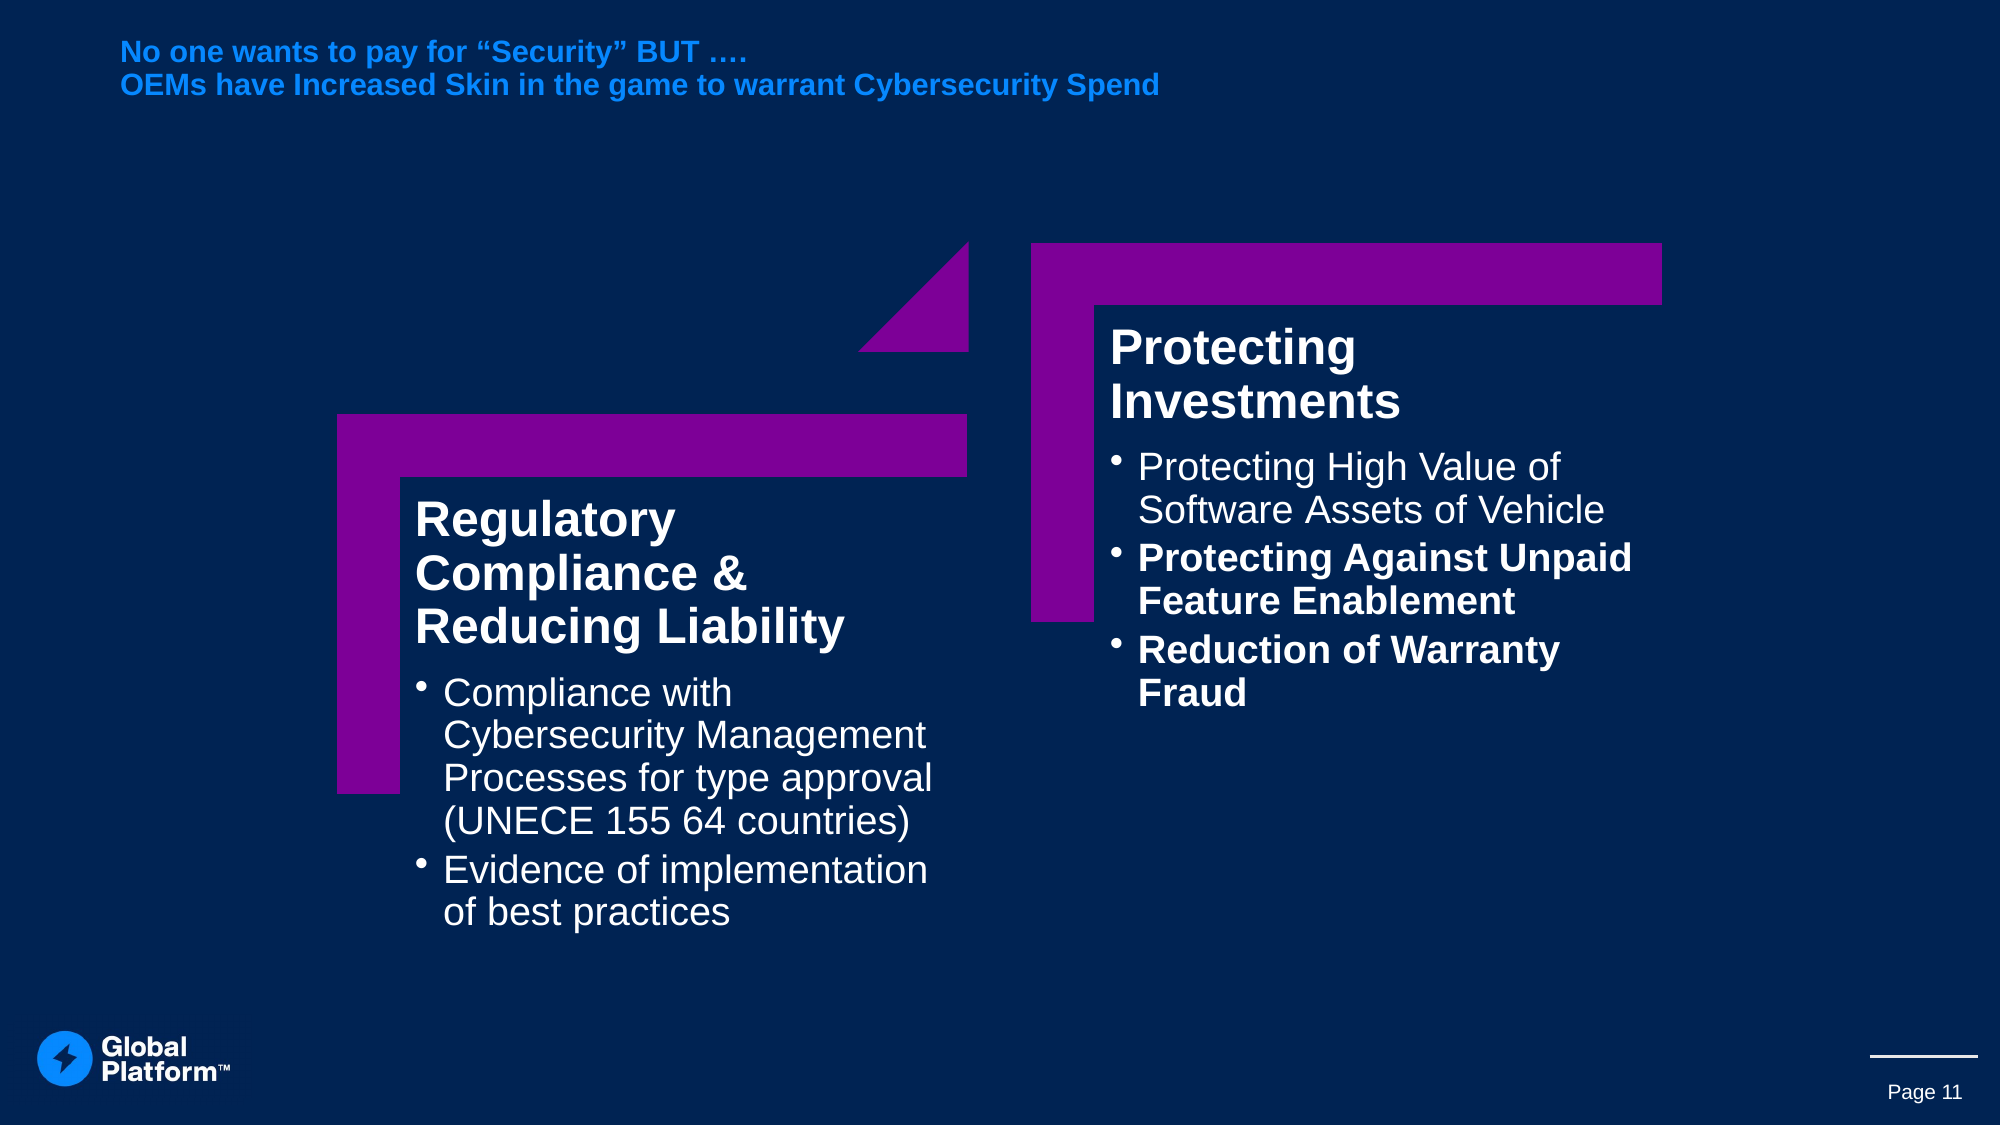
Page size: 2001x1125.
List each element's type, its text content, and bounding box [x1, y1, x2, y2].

picture [7, 1014, 252, 1105]
title No one wants to pay for “Security” BUT …. OEMs have Increased Skin in the game to warrant Cybersecurity Spend [120, 36, 1880, 103]
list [120, 243, 1880, 976]
